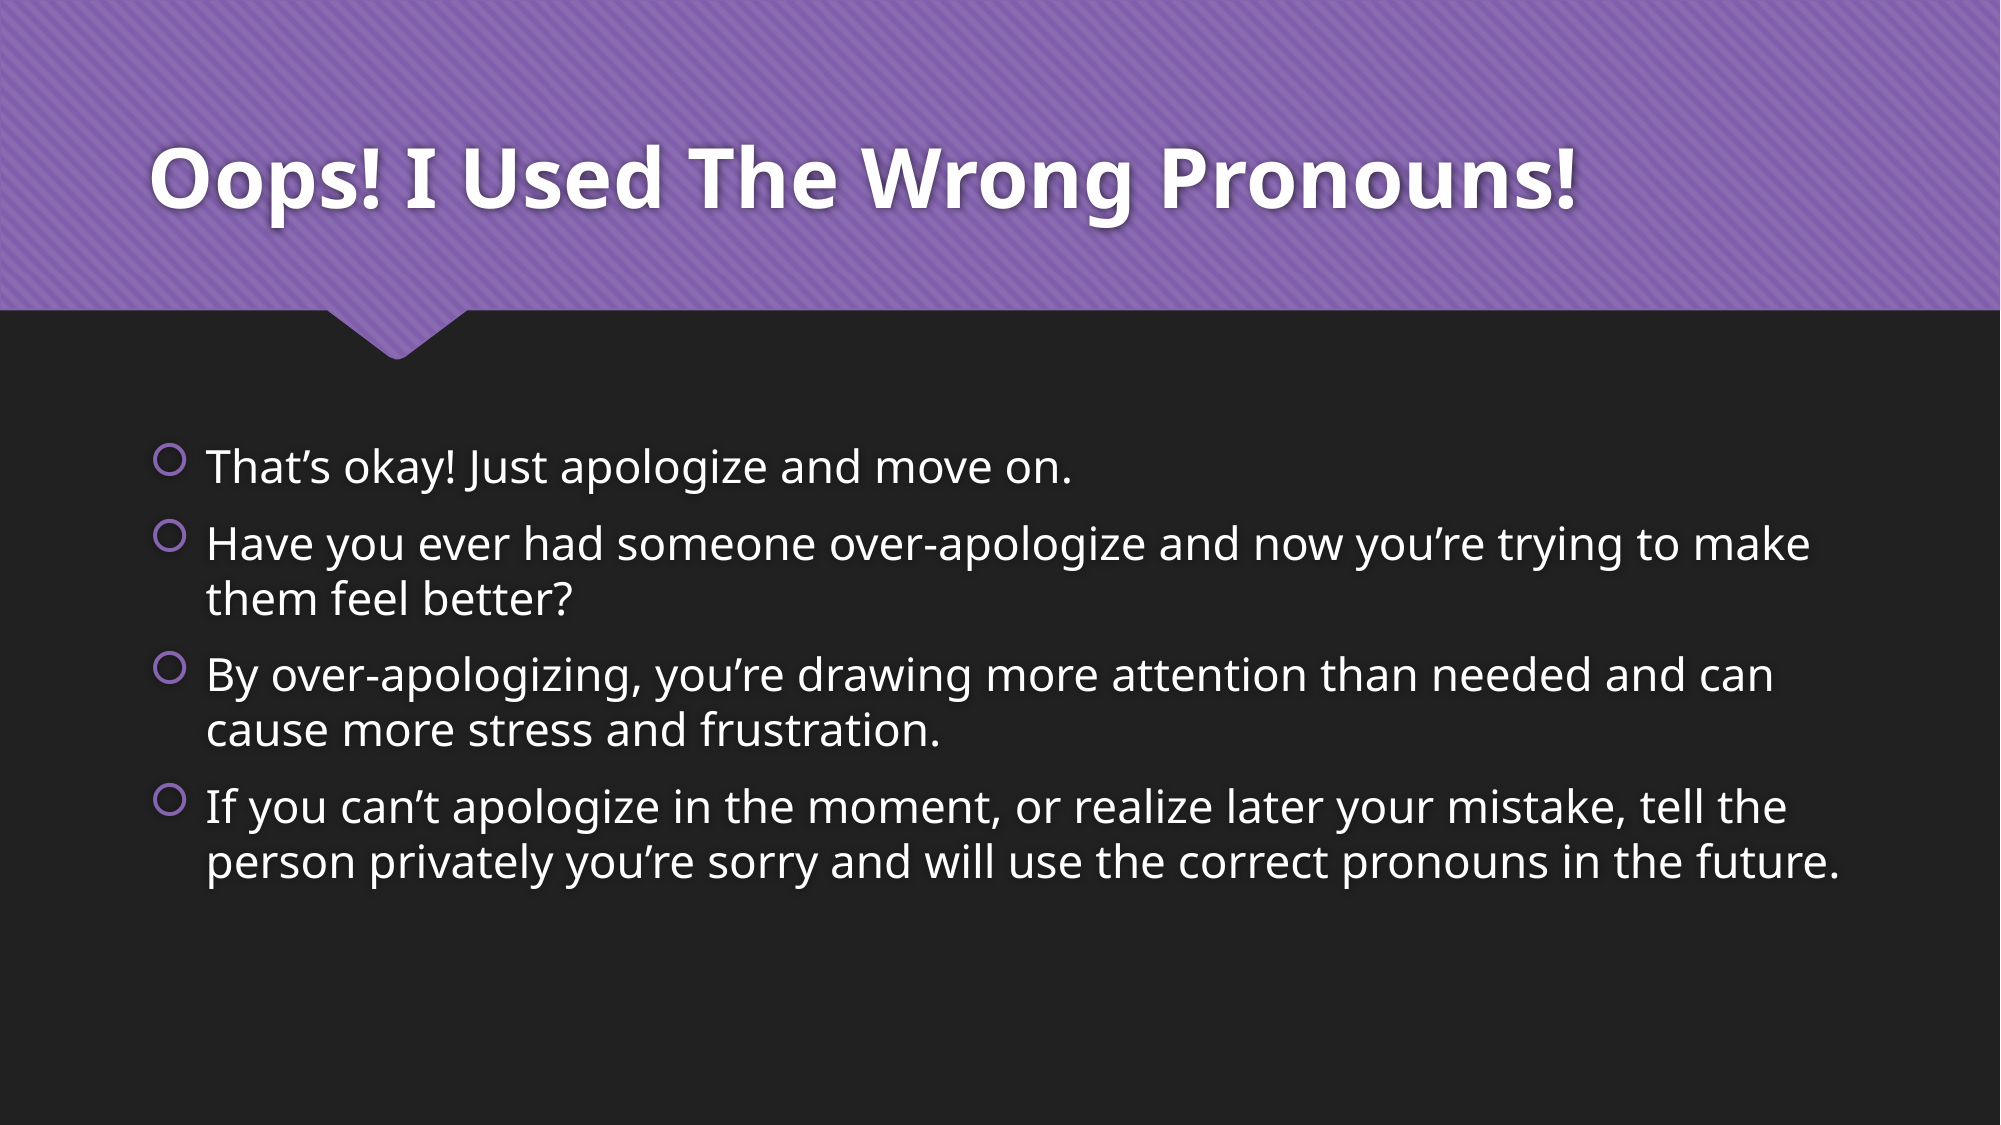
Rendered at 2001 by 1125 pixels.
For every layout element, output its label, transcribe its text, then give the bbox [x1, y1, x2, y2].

list That’s okay! Just apologize and move on. Have you ever had someone over-apologize and now you’re trying to make them feel better? By over-apologizing, you’re drawing more attention than needed and can cause more stress and frustration. If you can’t apologize in the moment, or realize later your mistake, tell the person privately you’re sorry and will use the correct pronouns in the future. [134, 364, 1866, 962]
title Oops! I Used The Wrong Pronouns! [132, 73, 1868, 233]
